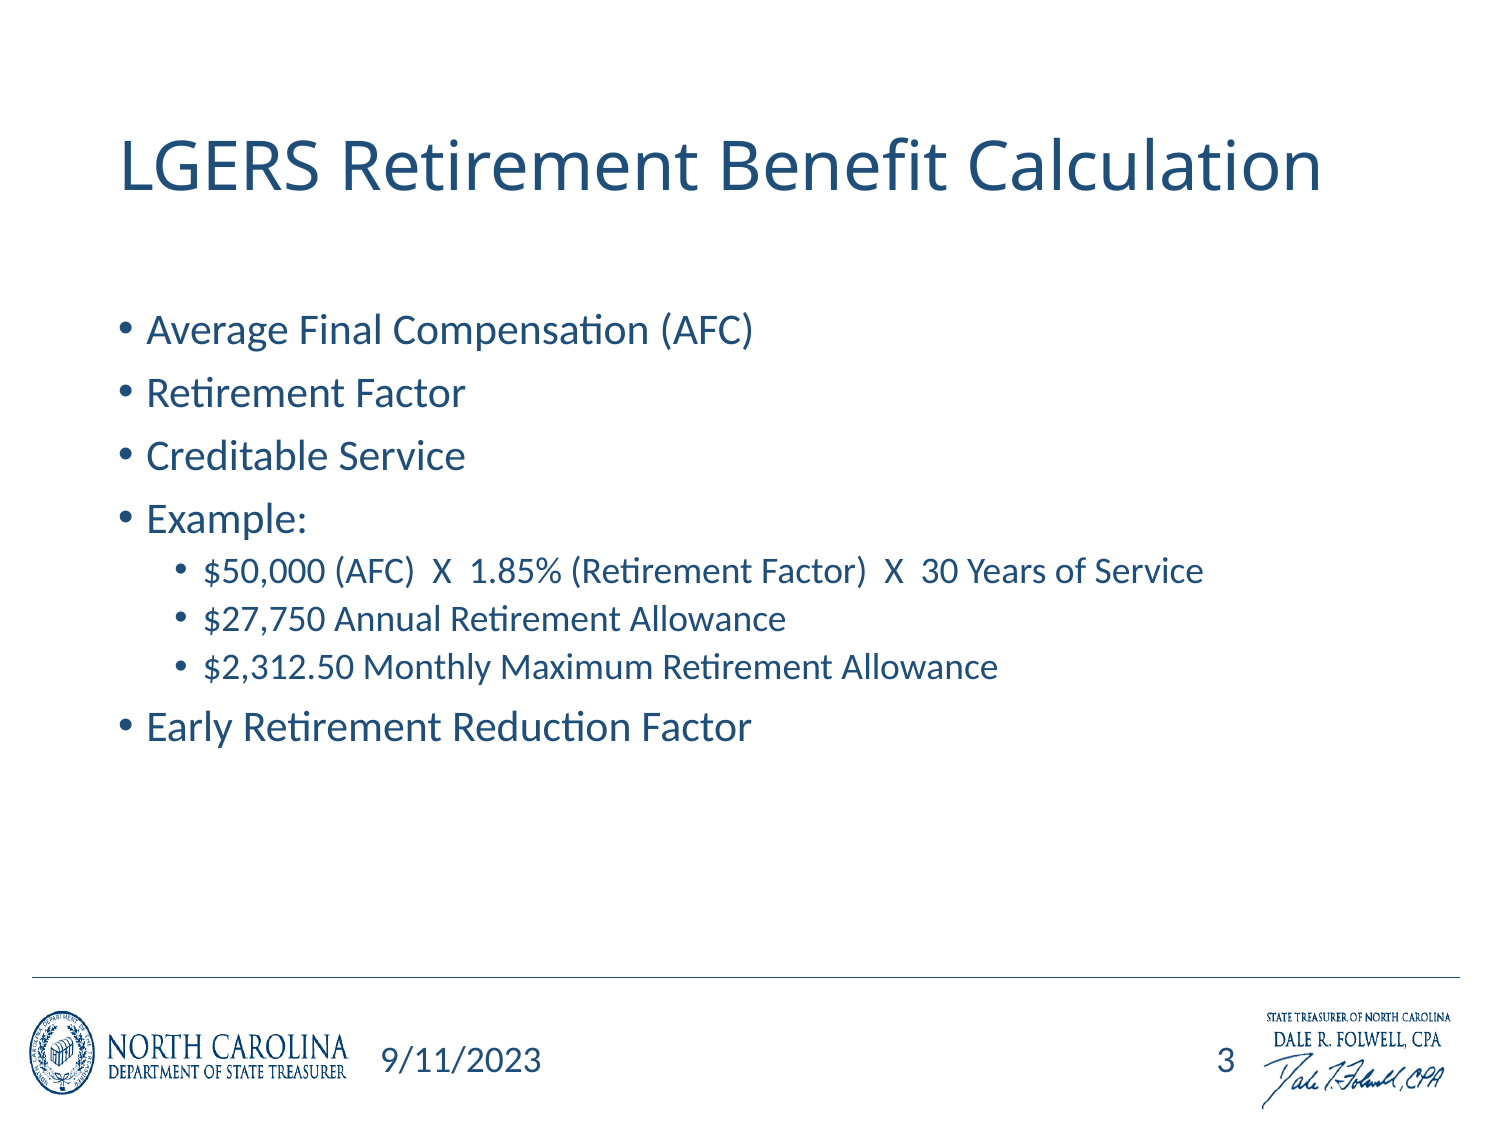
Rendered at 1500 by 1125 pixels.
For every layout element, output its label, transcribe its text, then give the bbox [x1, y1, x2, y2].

title LGERS Retirement Benefit Calculation [103, 59, 1397, 278]
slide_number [364, 1027, 703, 1088]
picture [24, 1007, 351, 1101]
picture [1224, 997, 1461, 1113]
slide_number 3 [912, 1027, 1251, 1088]
list Average Final Compensation (AFC) Retirement Factor Creditable Service Example: $50,000 (AFC) X 1.85% (Retirement Factor) X 30 Years of Service $27,750 Annual Retirement Allowance $2,312.50 Monthly Maximum Retirement Allowance Early Retirement Reduction Factor [103, 299, 1397, 958]
